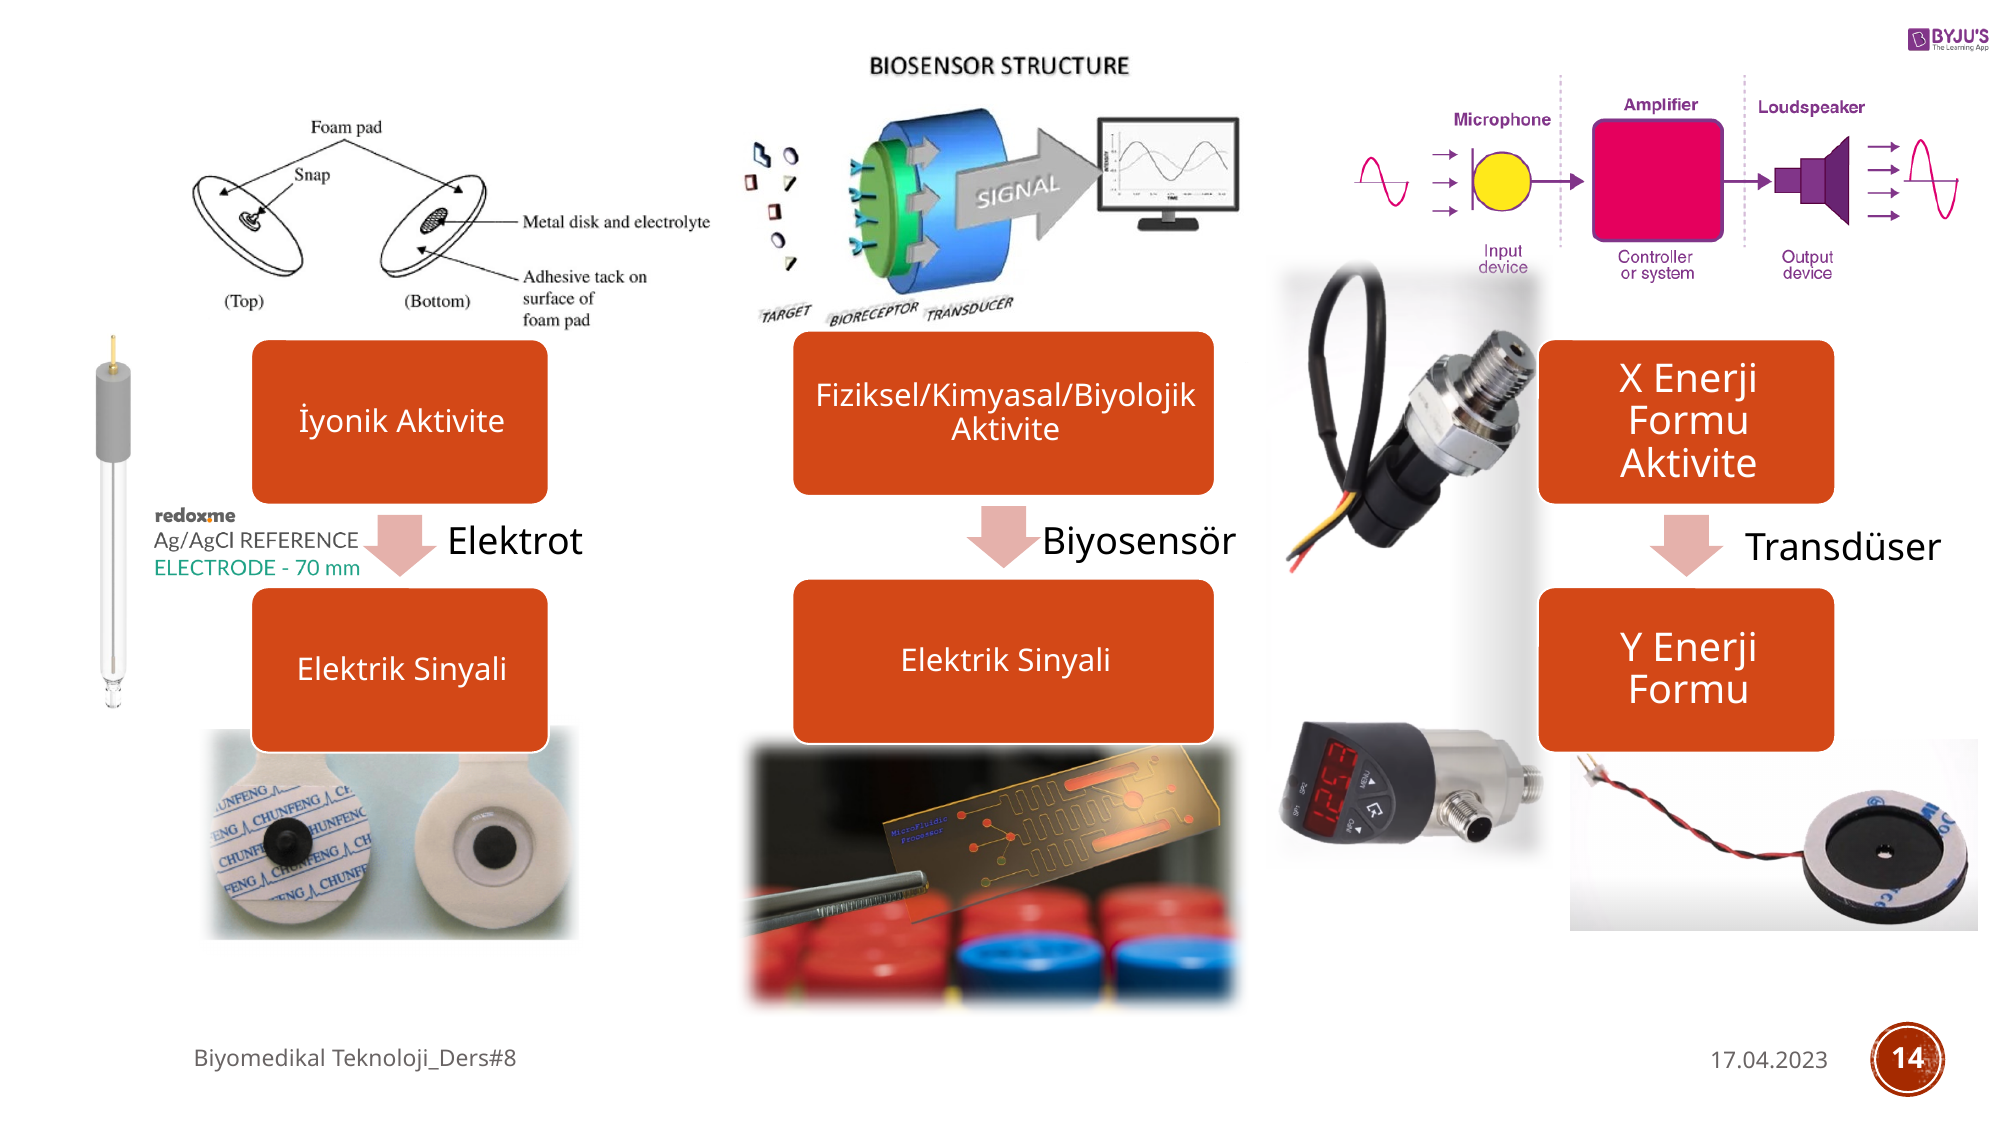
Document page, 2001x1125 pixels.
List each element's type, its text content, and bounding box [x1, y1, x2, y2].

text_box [785, 333, 1223, 742]
picture [199, 754, 583, 956]
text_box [181, 342, 619, 751]
picture [73, 110, 717, 729]
picture [738, 730, 1247, 1015]
footer Biyomedikal Teknoloji_Ders#8 [178, 1028, 1217, 1089]
picture [1570, 739, 1978, 931]
text_box Transdüser [1909, 515, 1957, 576]
picture [736, 20, 1249, 363]
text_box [1468, 342, 1907, 751]
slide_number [1306, 1028, 1844, 1089]
slide_number 14 [1855, 1028, 1961, 1089]
picture [1226, 16, 2000, 841]
